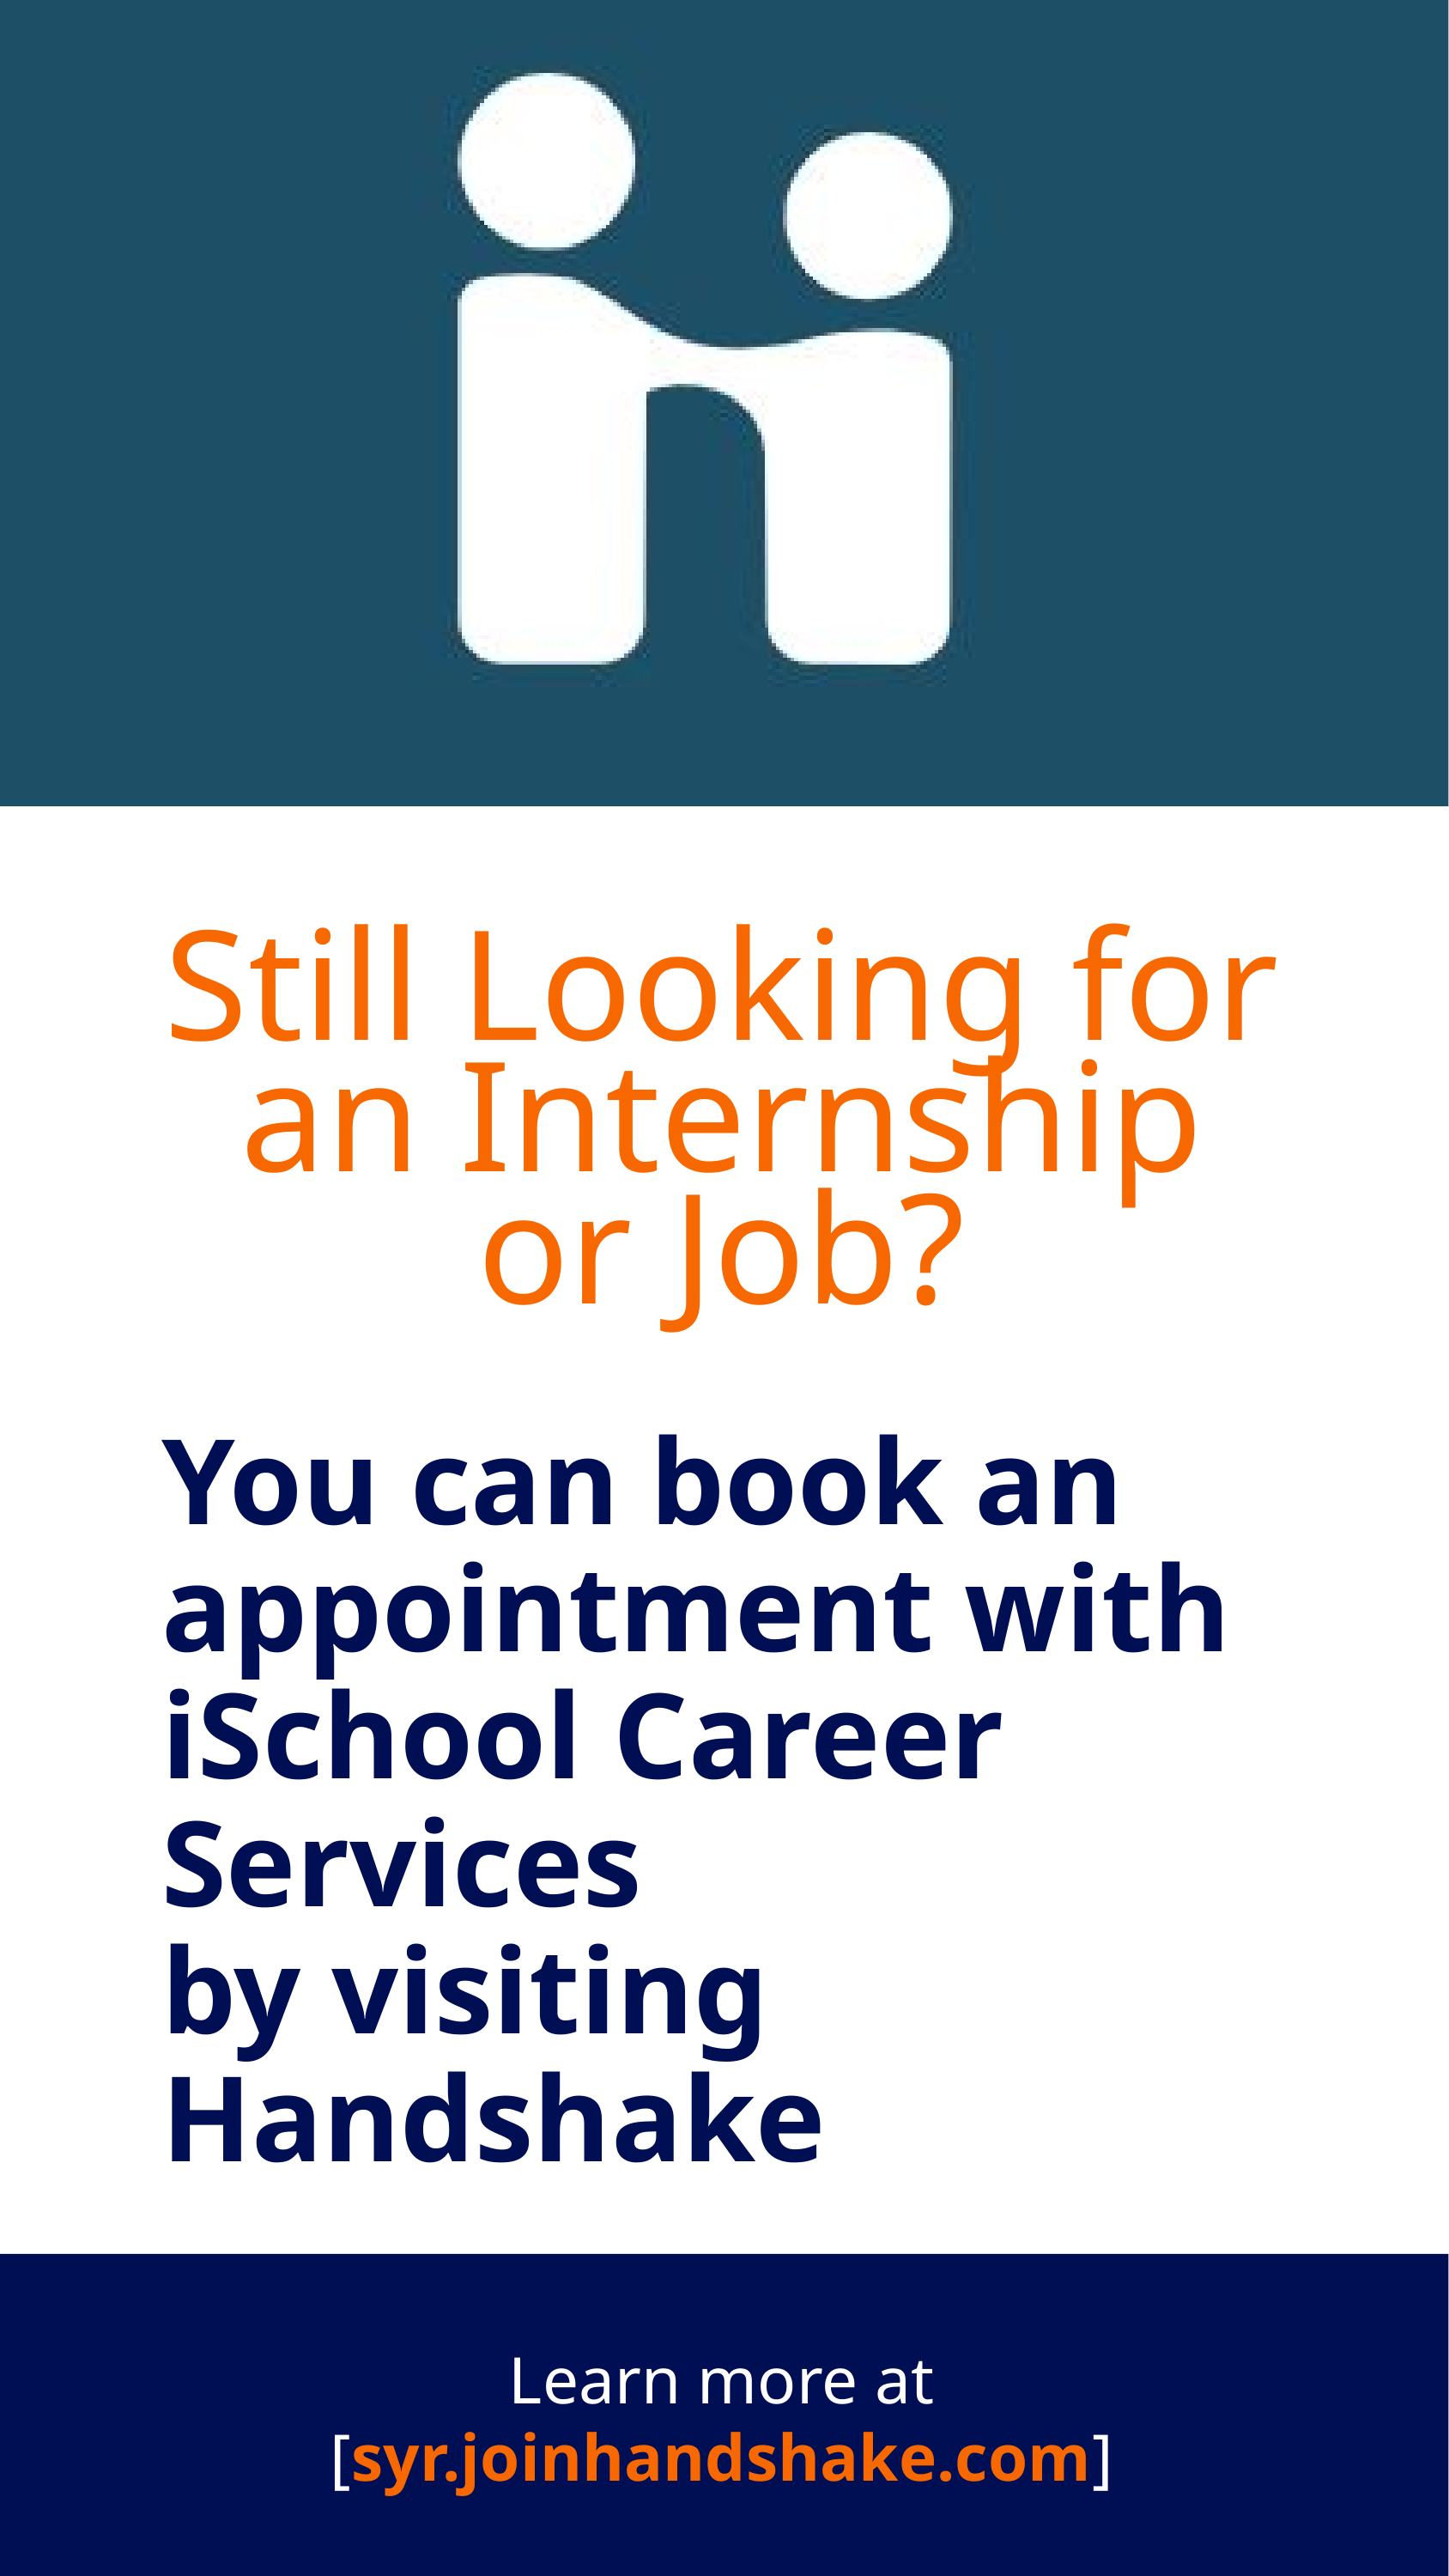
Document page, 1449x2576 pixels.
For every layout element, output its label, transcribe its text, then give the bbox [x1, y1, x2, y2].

list Still Looking for an Internship or Job? [161, 929, 1282, 1344]
list You can book an appointment with iSchool Career Services by visiting Handshake [161, 1422, 1282, 2202]
list Learn more at [syr.joinhandshake.com] [161, 2330, 1282, 2505]
picture [0, 0, 1449, 806]
